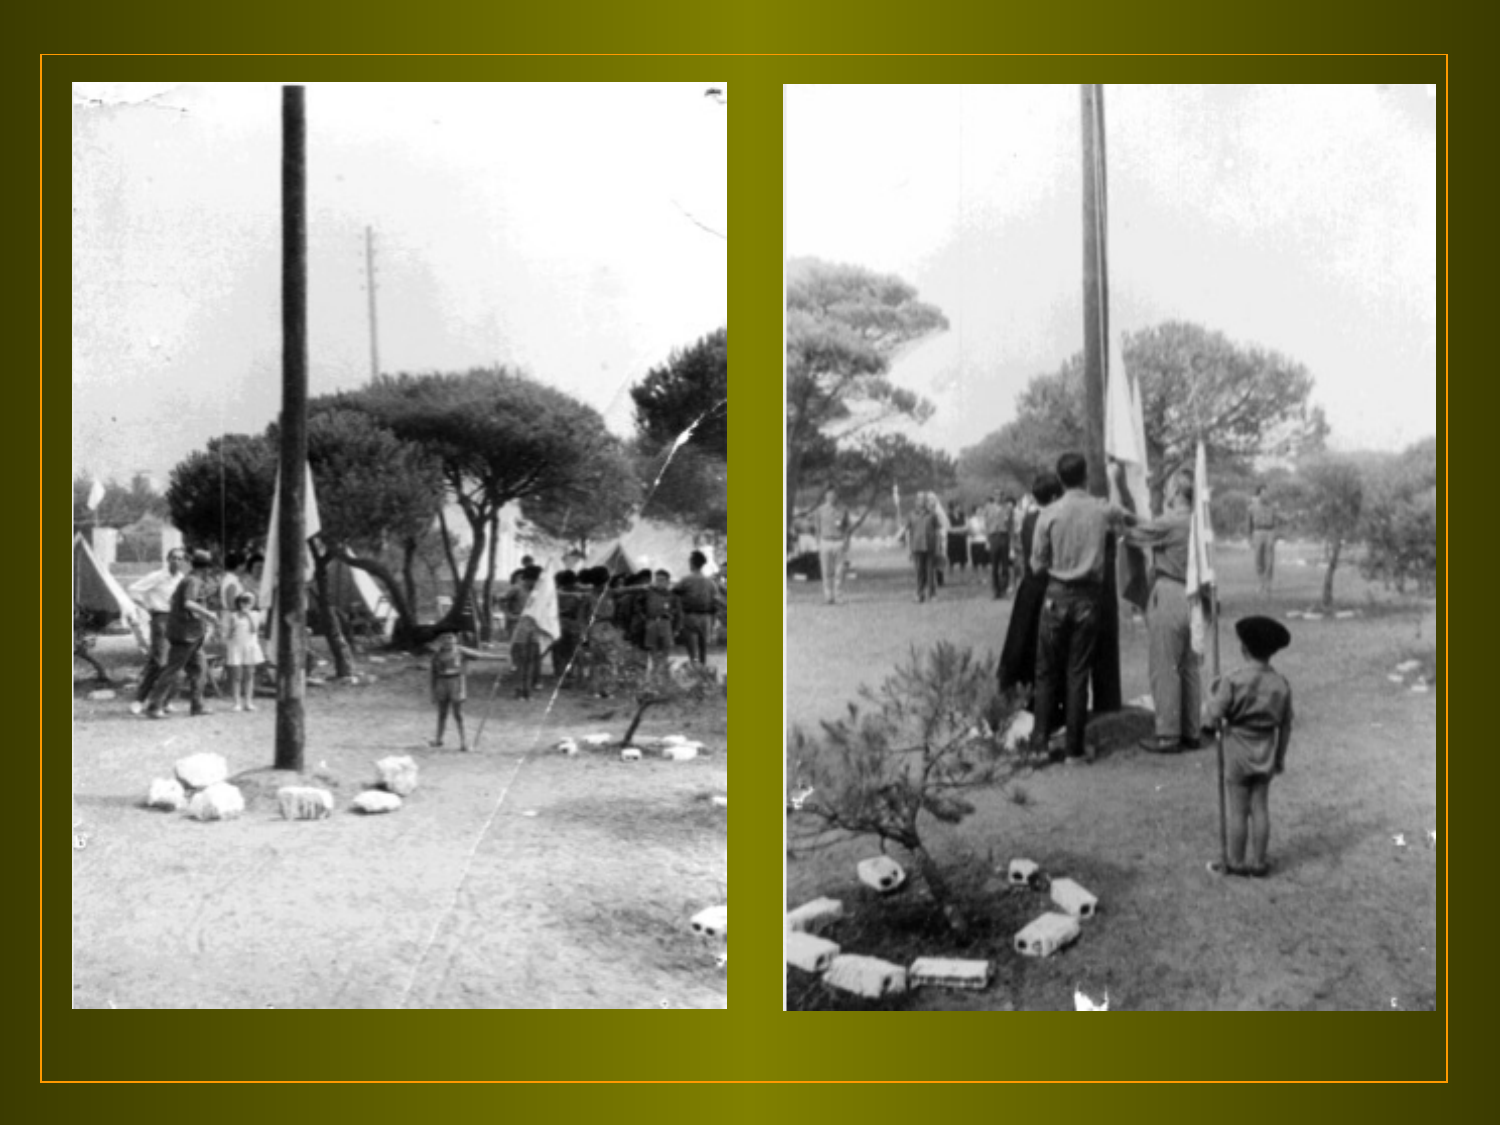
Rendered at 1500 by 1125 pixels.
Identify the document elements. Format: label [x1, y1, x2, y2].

picture [783, 83, 1437, 1011]
picture [72, 81, 727, 1010]
text_box [41, 54, 1447, 1083]
